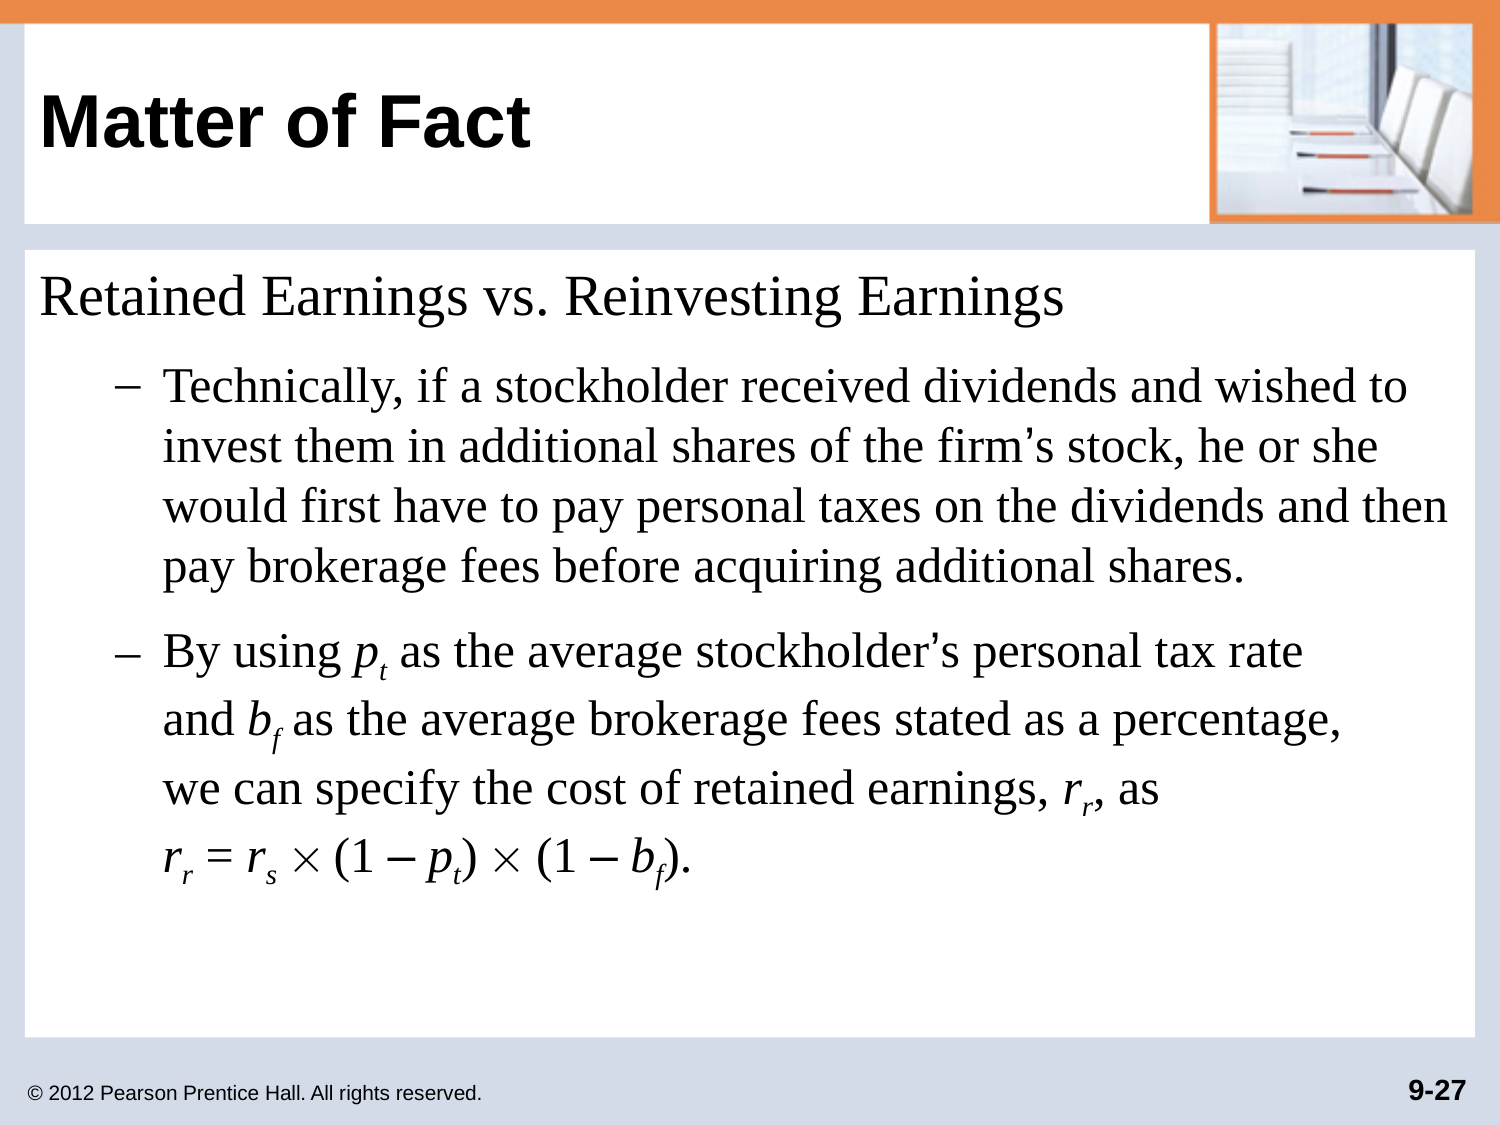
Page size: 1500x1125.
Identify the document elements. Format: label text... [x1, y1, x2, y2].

footer © 2012 Pearson Prentice Hall. All rights reserved. [12, 1037, 938, 1113]
list Retained Earnings vs. Reinvesting Earnings Technically, if a stockholder received dividends and wished to invest them in additional shares of the firm’s stock, he or she would first have to pay personal taxes on the dividends and then pay brokerage fees before acquiring additional shares. By using pt as the average stockholder’s personal tax rate and bf as the average brokerage fees stated as a percentage, we can specify the cost of retained earnings, rr, as rr = rs  (1 – pt)  (1 – bf). [24, 249, 1476, 1013]
picture [0, 0, 1500, 224]
slide_number 9-27 [1331, 1038, 1482, 1114]
title Matter of Fact [24, 64, 1201, 171]
